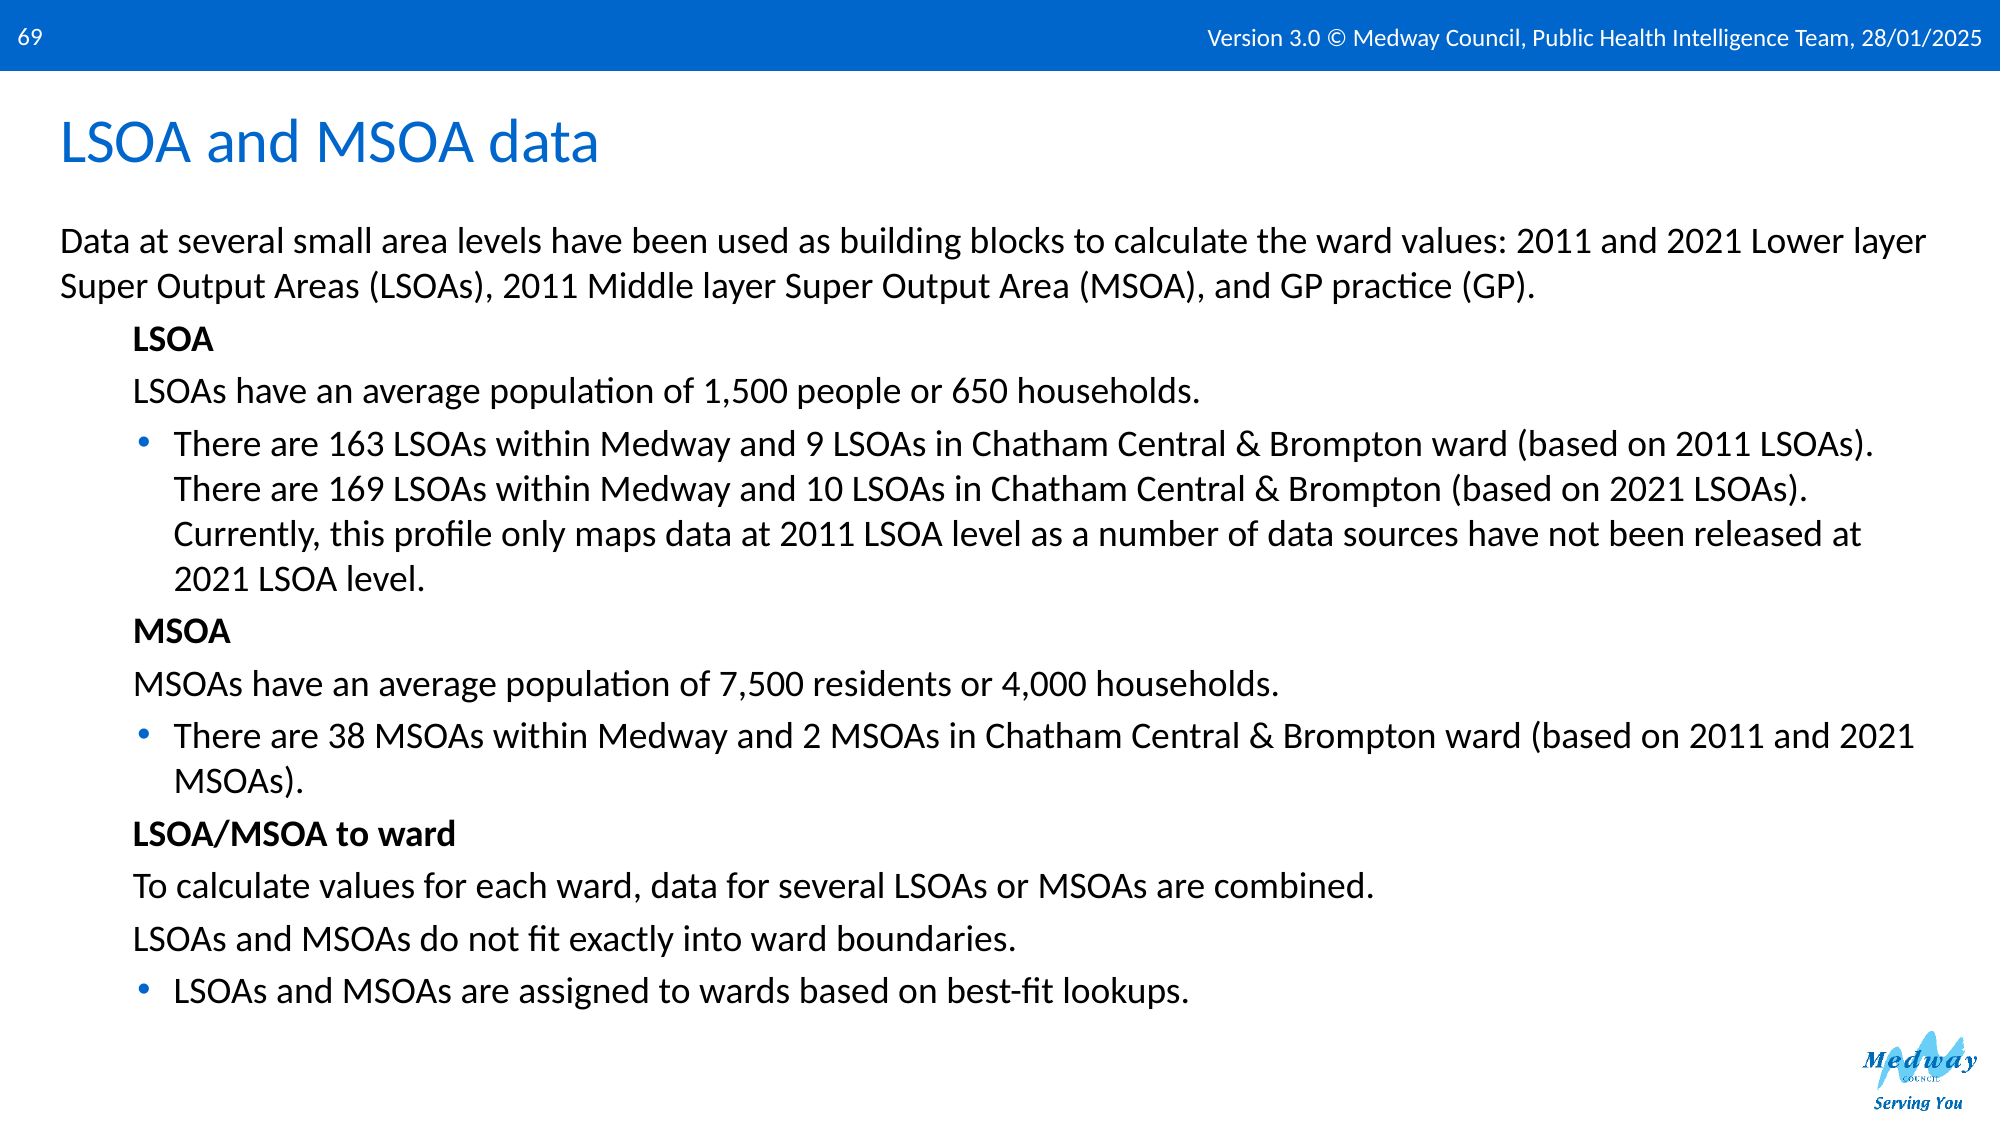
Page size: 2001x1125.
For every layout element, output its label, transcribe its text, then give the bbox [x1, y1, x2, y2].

title LSOA and MSOA data [45, 83, 1955, 191]
list Version 3.0 © Medway Council, Public Health Intelligence Team, 28/01/2025 [881, 2, 2000, 72]
picture [1862, 1031, 1977, 1111]
list Data at several small area levels have been used as building blocks to calculate the ward values: 2011 and 2021 Lower layer Super Output Areas (LSOAs), 2011 Middle layer Super Output Area (MSOA), and GP practice (GP). LSOA LSOAs have an average population of 1,500 people or 650 households. There are 163 LSOAs within Medway and 9 LSOAs in Chatham Central & Brompton ward (based on 2011 LSOAs). There are 169 LSOAs within Medway and 10 LSOAs in Chatham Central & Brompton (based on 2021 LSOAs). Currently, this profile only maps data at 2011 LSOA level as a number of data sources have not been released at 2021 LSOA level. MSOA MSOAs have an average population of 7,500 residents or 4,000 households. There are 38 MSOAs within Medway and 2 MSOAs in Chatham Central & Brompton ward (based on 2011 and 2021 MSOAs). LSOA/MSOA to ward To calculate values for each ward, data for several LSOAs or MSOAs are combined. LSOAs and MSOAs do not fit exactly into ward boundaries. LSOAs and MSOAs are assigned to wards based on best-fit lookups. [45, 208, 1955, 1024]
slide_number 69 [2, 5, 239, 66]
